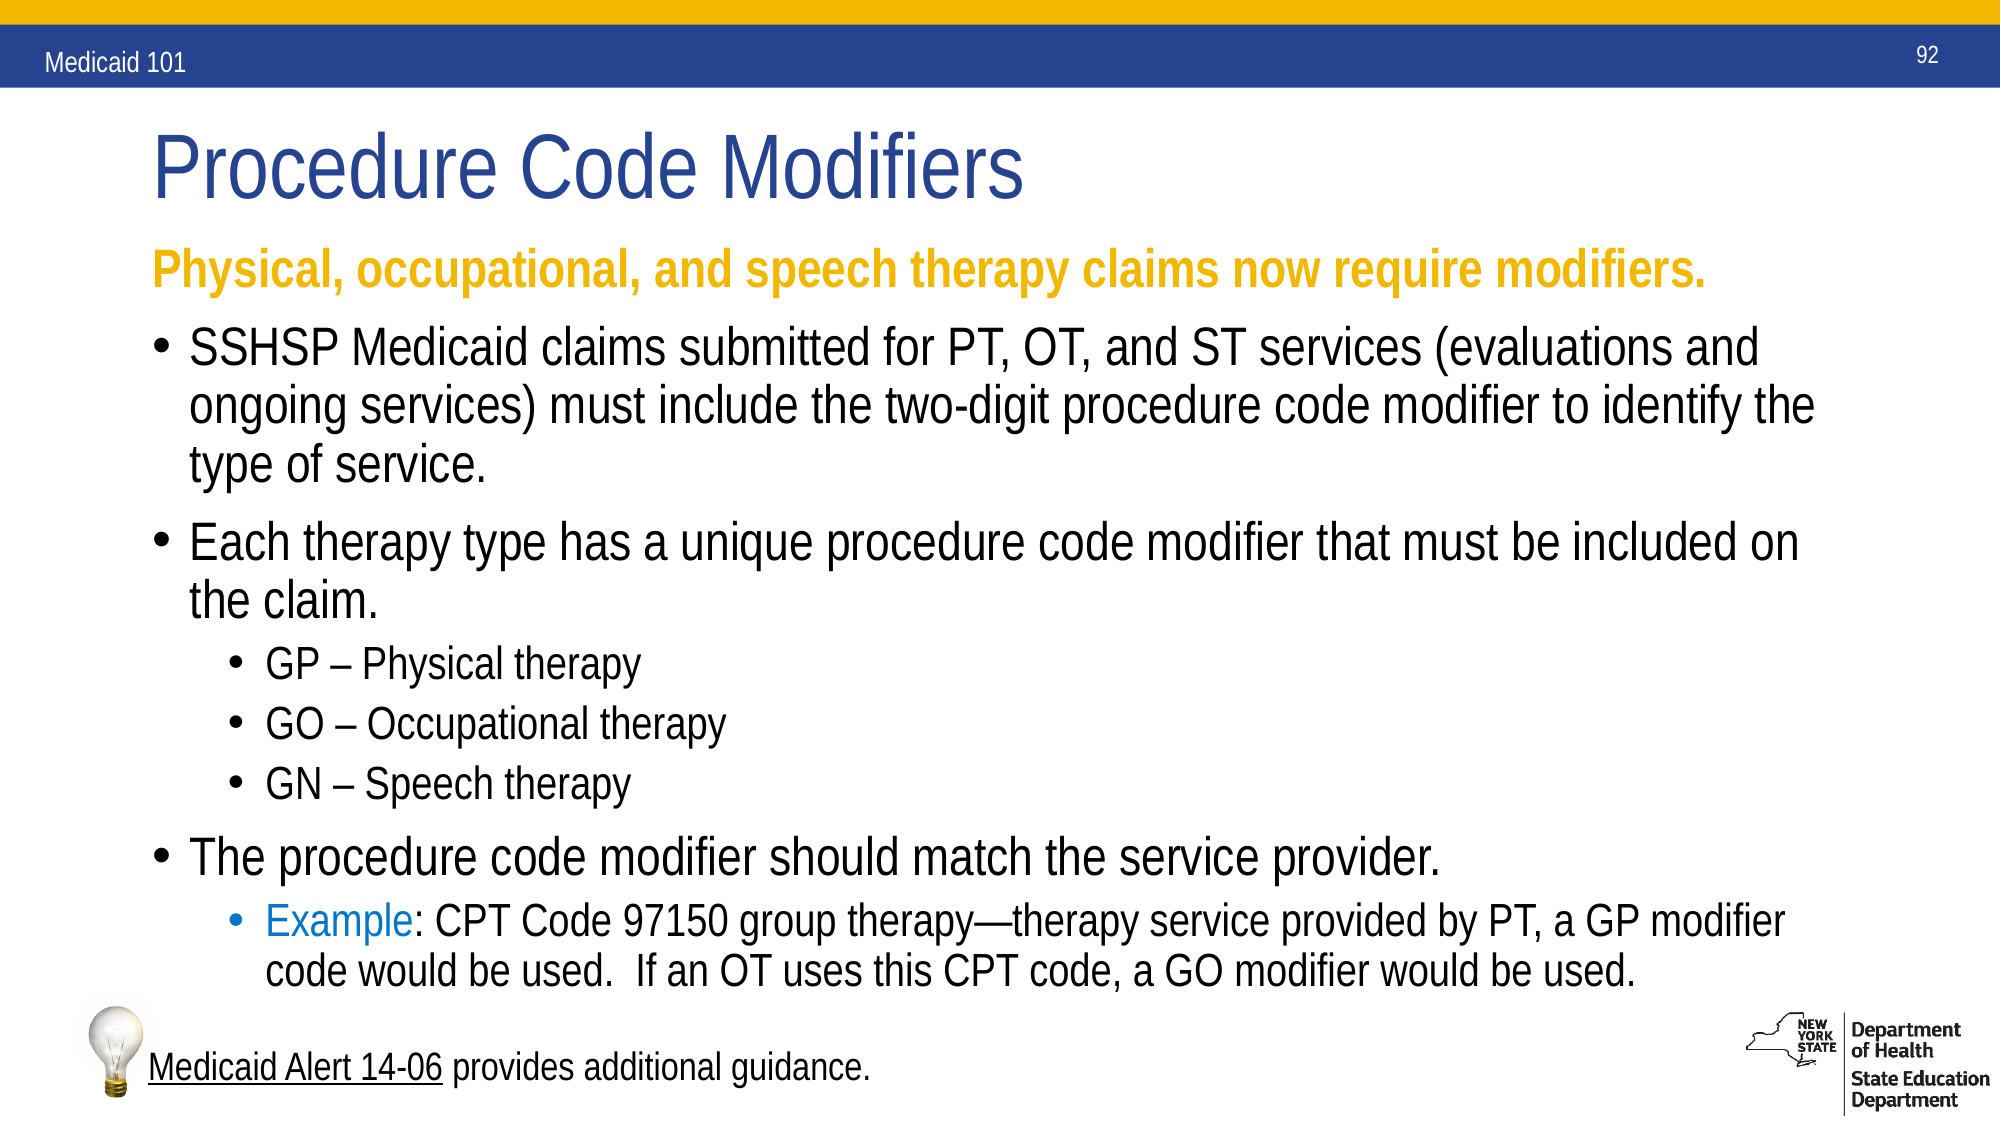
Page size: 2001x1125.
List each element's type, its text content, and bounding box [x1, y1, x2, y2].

text_box [0, 0, 2000, 26]
text_box [0, 26, 2000, 89]
text_box Medicaid Alert 14-06 provides additional guidance. [159, 1033, 1542, 1096]
list Physical, occupational, and speech therapy claims now require modifiers. SSHSP Medicaid claims submitted for PT, OT, and ST services (evaluations and ongoing services) must include the two-digit procedure code modifier to identify the type of service. Each therapy type has a unique procedure code modifier that must be included on the claim. GP – Physical therapy GO – Occupational therapy GN – Speech therapy The procedure code modifier should match the service provider. Example: CPT Code 97150 group therapy—therapy service provided by PT, a GP modifier code would be used. If an OT uses this CPT code, a GO modifier would be used. [137, 233, 1863, 1013]
picture [1746, 1012, 1990, 1116]
text_box Medicaid 101 [29, 37, 279, 84]
text_box 92 [1880, 30, 1955, 77]
picture [72, 991, 159, 1098]
title Procedure Code Modifiers [137, 59, 1863, 233]
